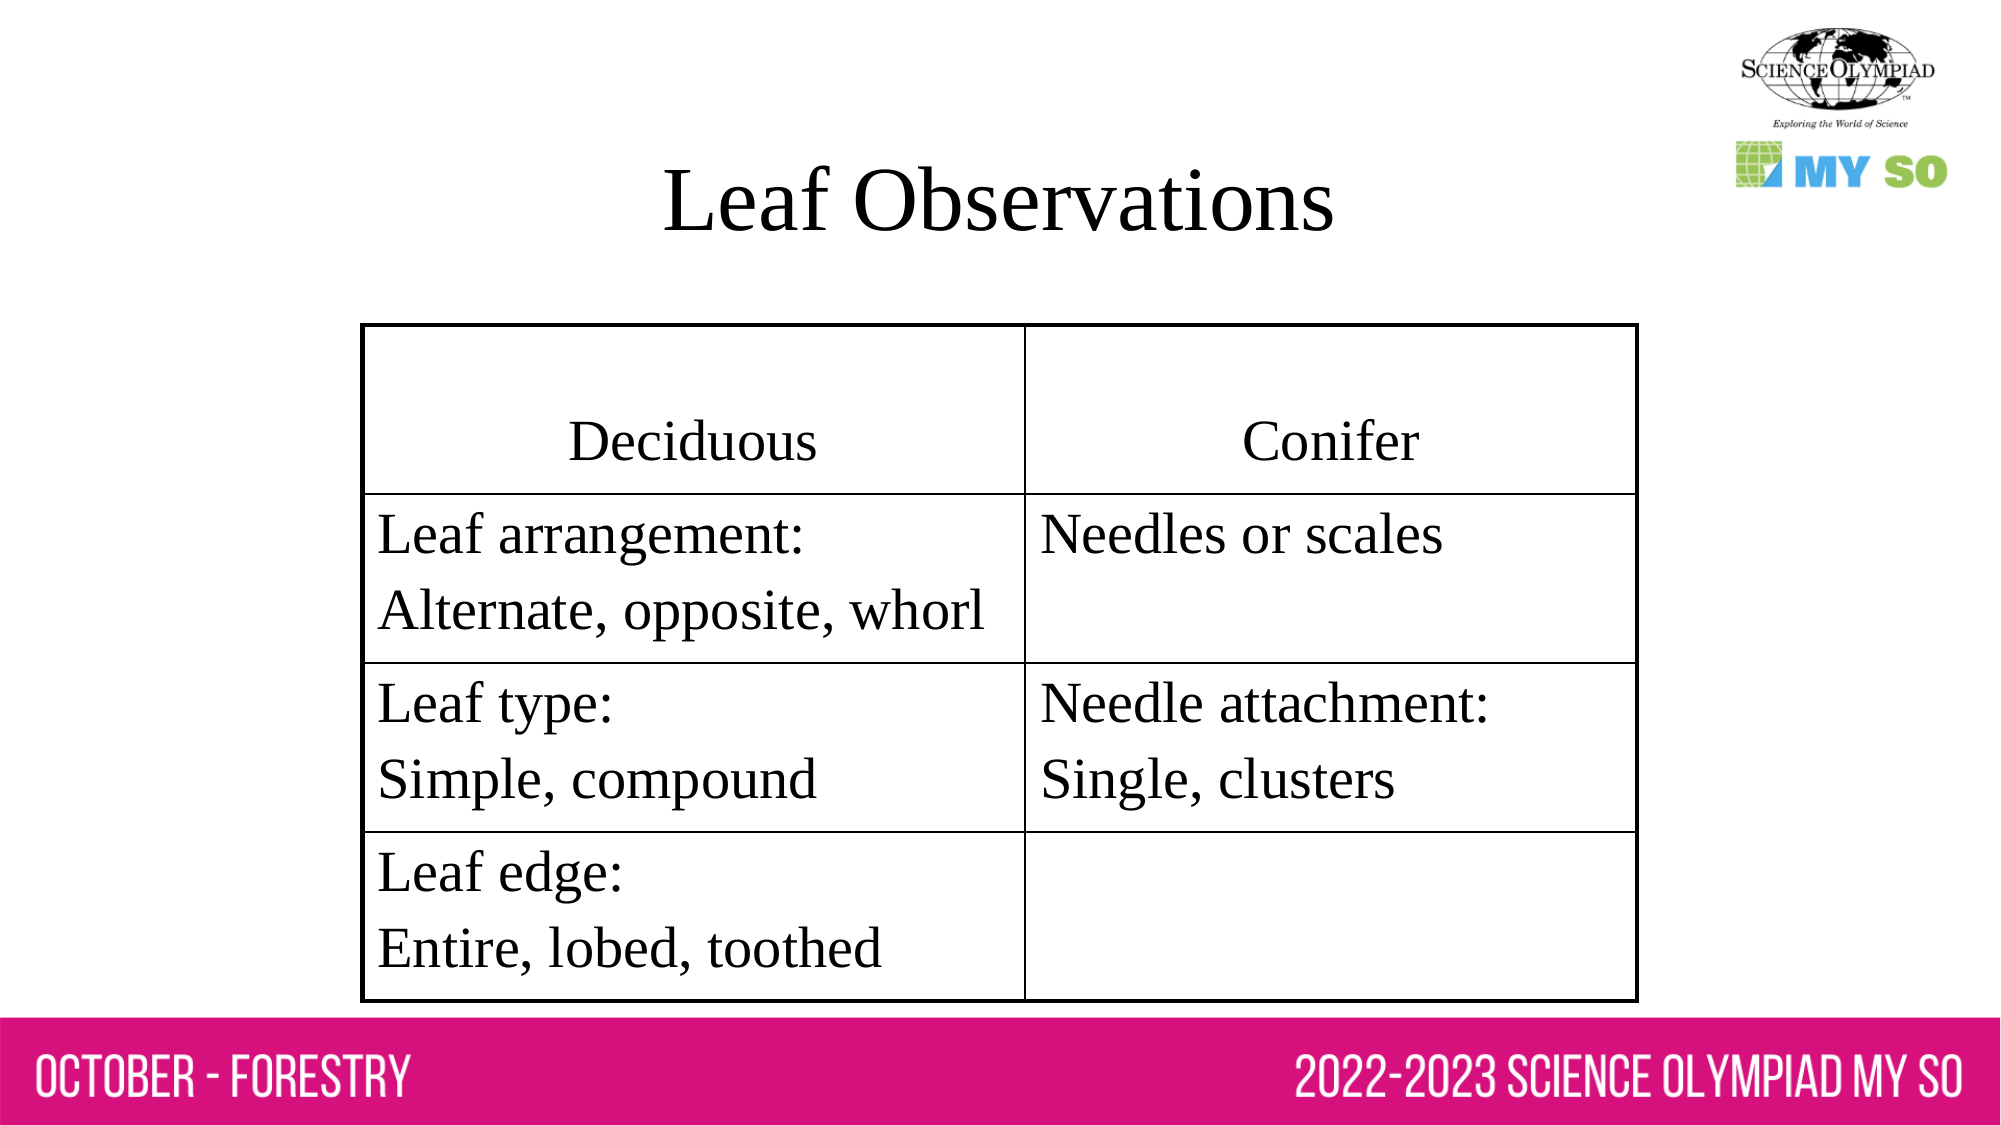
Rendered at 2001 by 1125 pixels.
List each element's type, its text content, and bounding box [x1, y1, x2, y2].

table_header Conifer [1026, 327, 1635, 493]
title Leaf Observations [362, 99, 1638, 288]
table_cell Leaf arrangement: Alternate, opposite, whorl [365, 495, 1024, 662]
table_cell Needle attachment: Single, clusters [1026, 664, 1635, 831]
picture [0, 0, 2001, 1125]
table_header Deciduous [365, 327, 1024, 493]
table_cell Leaf edge: Entire, lobed, toothed [365, 833, 1024, 999]
table_cell Needles or scales [1026, 495, 1635, 662]
table_cell [1026, 833, 1635, 999]
table_cell Leaf type: Simple, compound [365, 664, 1024, 831]
